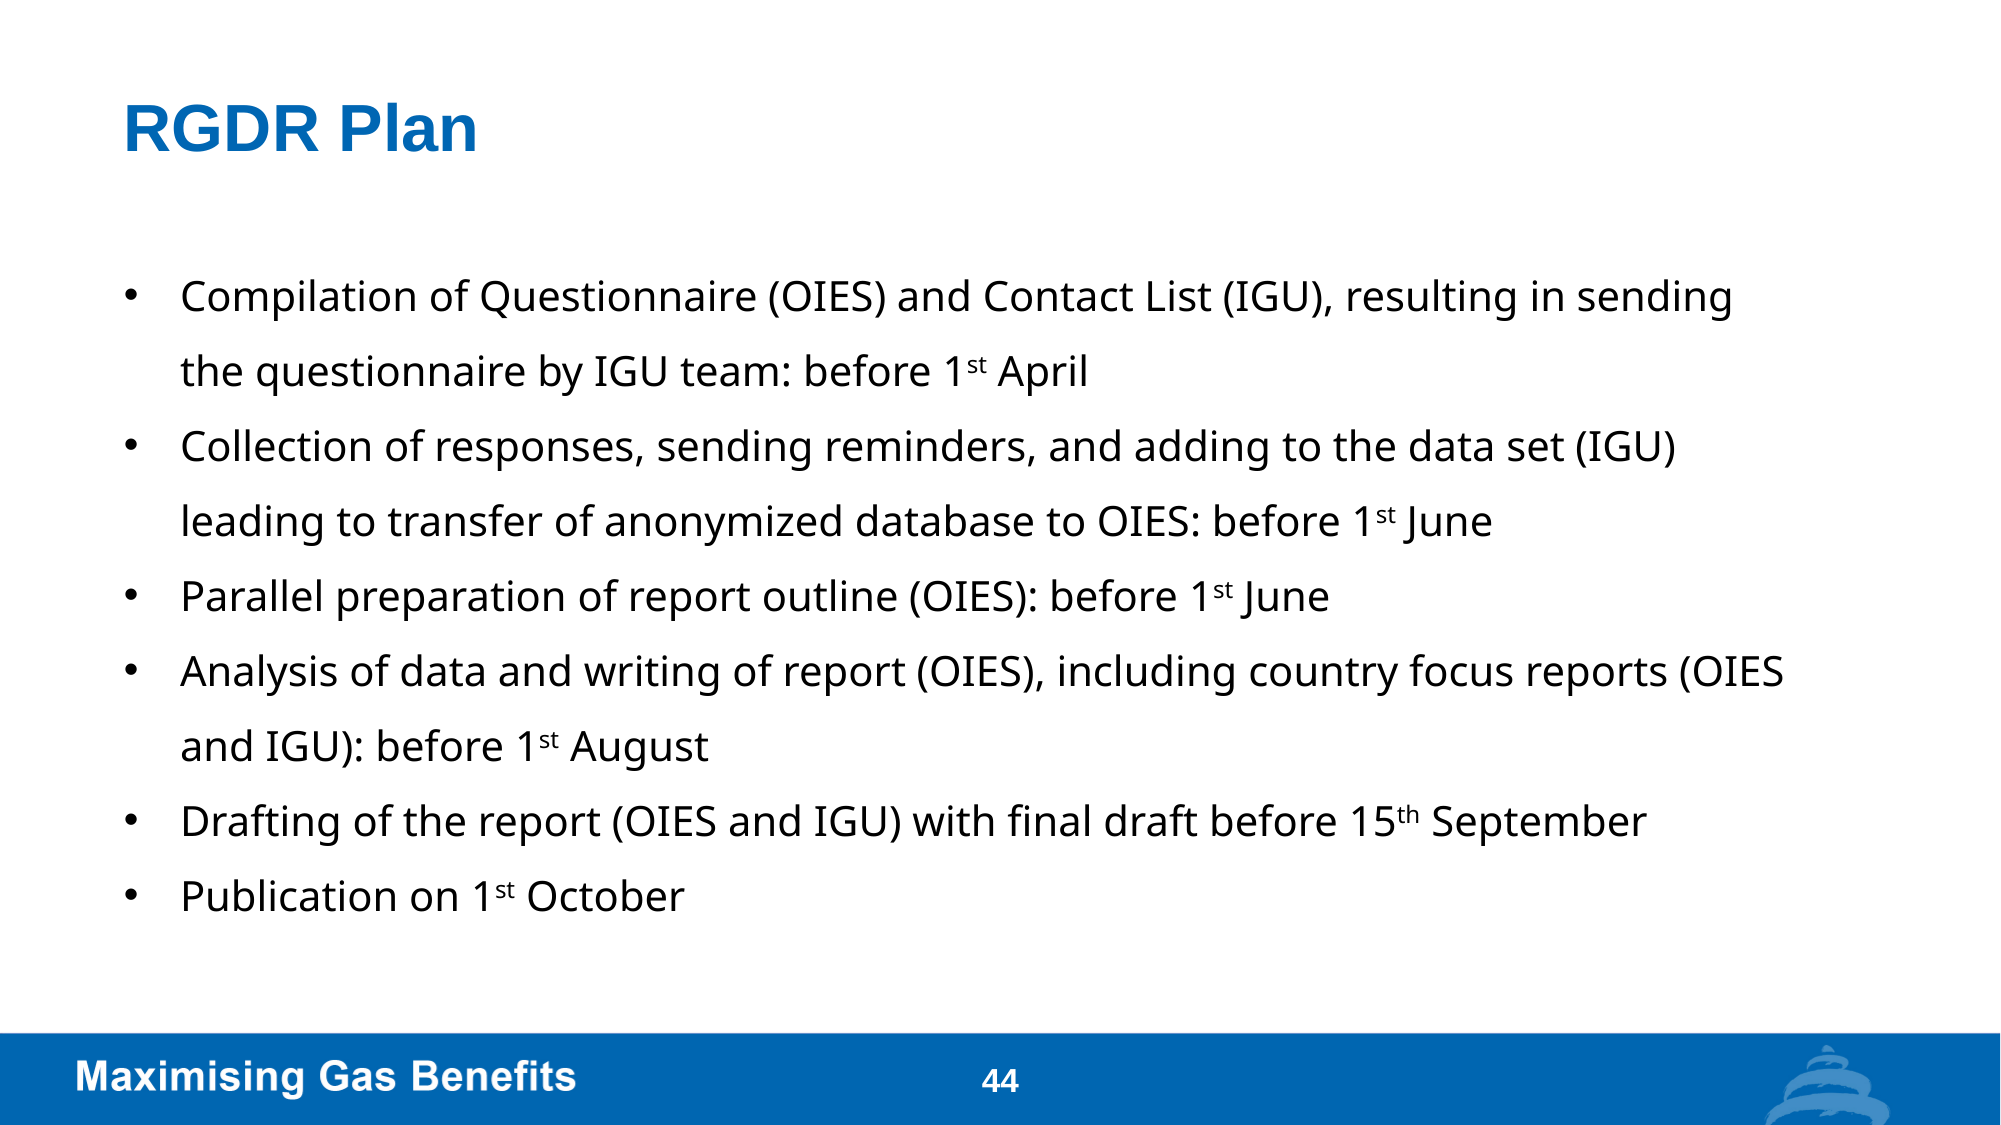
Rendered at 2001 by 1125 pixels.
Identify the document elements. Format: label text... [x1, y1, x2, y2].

title RGDR Plan [109, 67, 1761, 183]
slide_number 44 [822, 1052, 1179, 1104]
picture [0, 0, 2001, 1125]
text_box Compilation of Questionnaire (OIES) and Contact List (IGU), resulting in sending the questionnaire by IGU team: before 1st April Collection of responses, sending reminders, and adding to the data set (IGU) leading to transfer of anonymized database to OIES: before 1st June Parallel preparation of report outline (OIES): before 1st June Analysis of data and writing of report (OIES), including country focus reports (OIES and IGU): before 1st August Drafting of the report (OIES and IGU) with final draft before 15th September Publication on 1st October [109, 237, 1823, 927]
